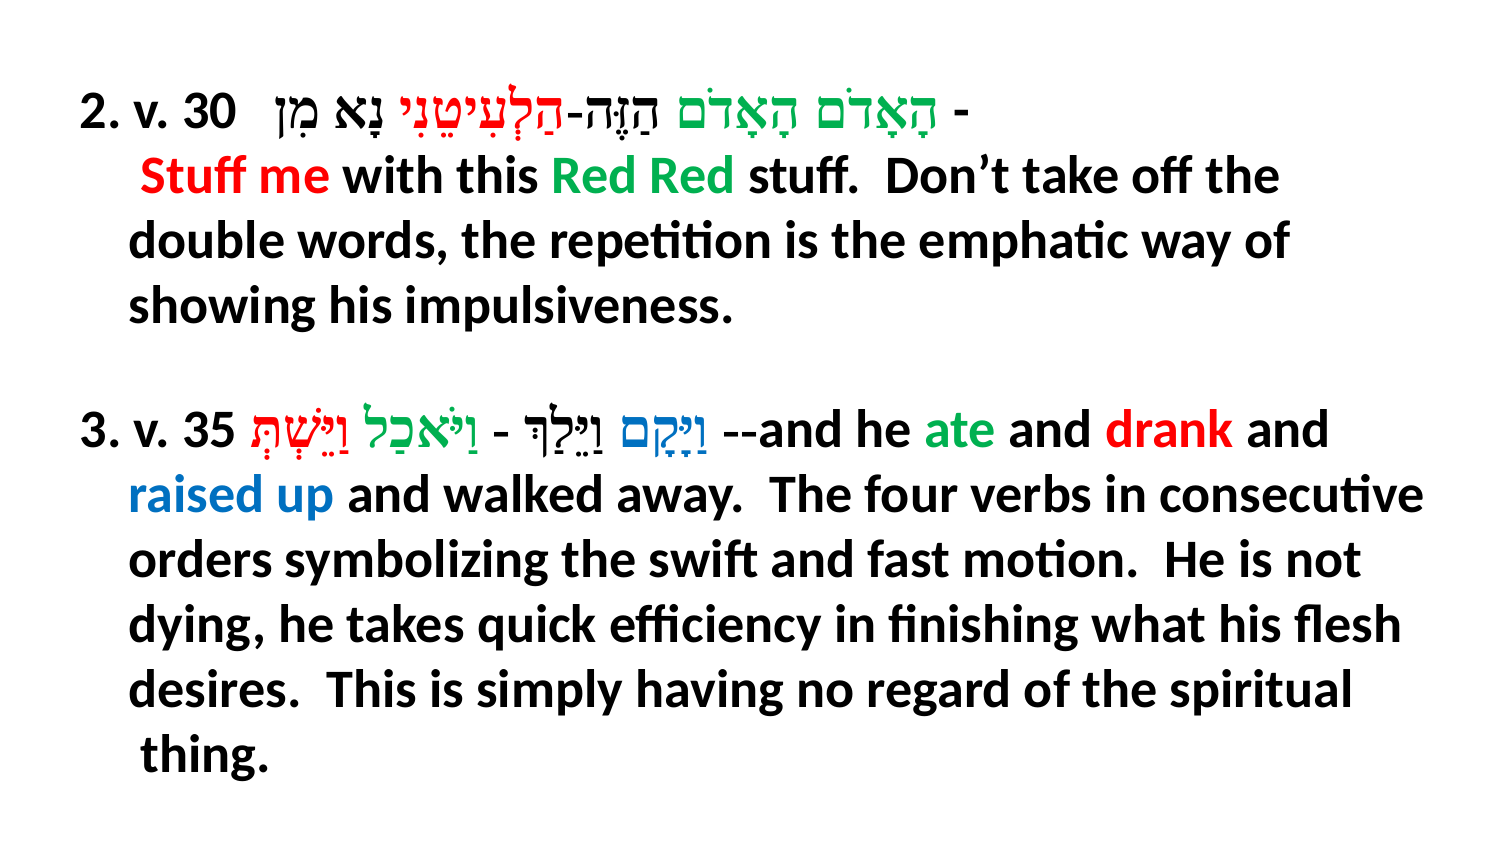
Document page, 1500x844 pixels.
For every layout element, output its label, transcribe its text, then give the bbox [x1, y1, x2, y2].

text_box 3. v. 35 וַיָּקָם וַיֵּלַךְ - וַיֹּאכַל וַיֵּשְׁתְּ --and he ate and drank and raised up and walked away. The four verbs in consecutive orders symbolizing the swift and fast motion. He is not dying, he takes quick efficiency in finishing what his flesh desires. This is simply having no regard of the spiritual thing. [64, 386, 1459, 791]
text_box 2. v. 30 הָאָדֹם הָאָדֹם הַזֶּה-הַלְעִיטֵנִי נָא מִן - Stuff me with this Red Red stuff. Don’t take off the double words, the repetition is the emphatic way of showing his impulsiveness. [64, 67, 1400, 342]
